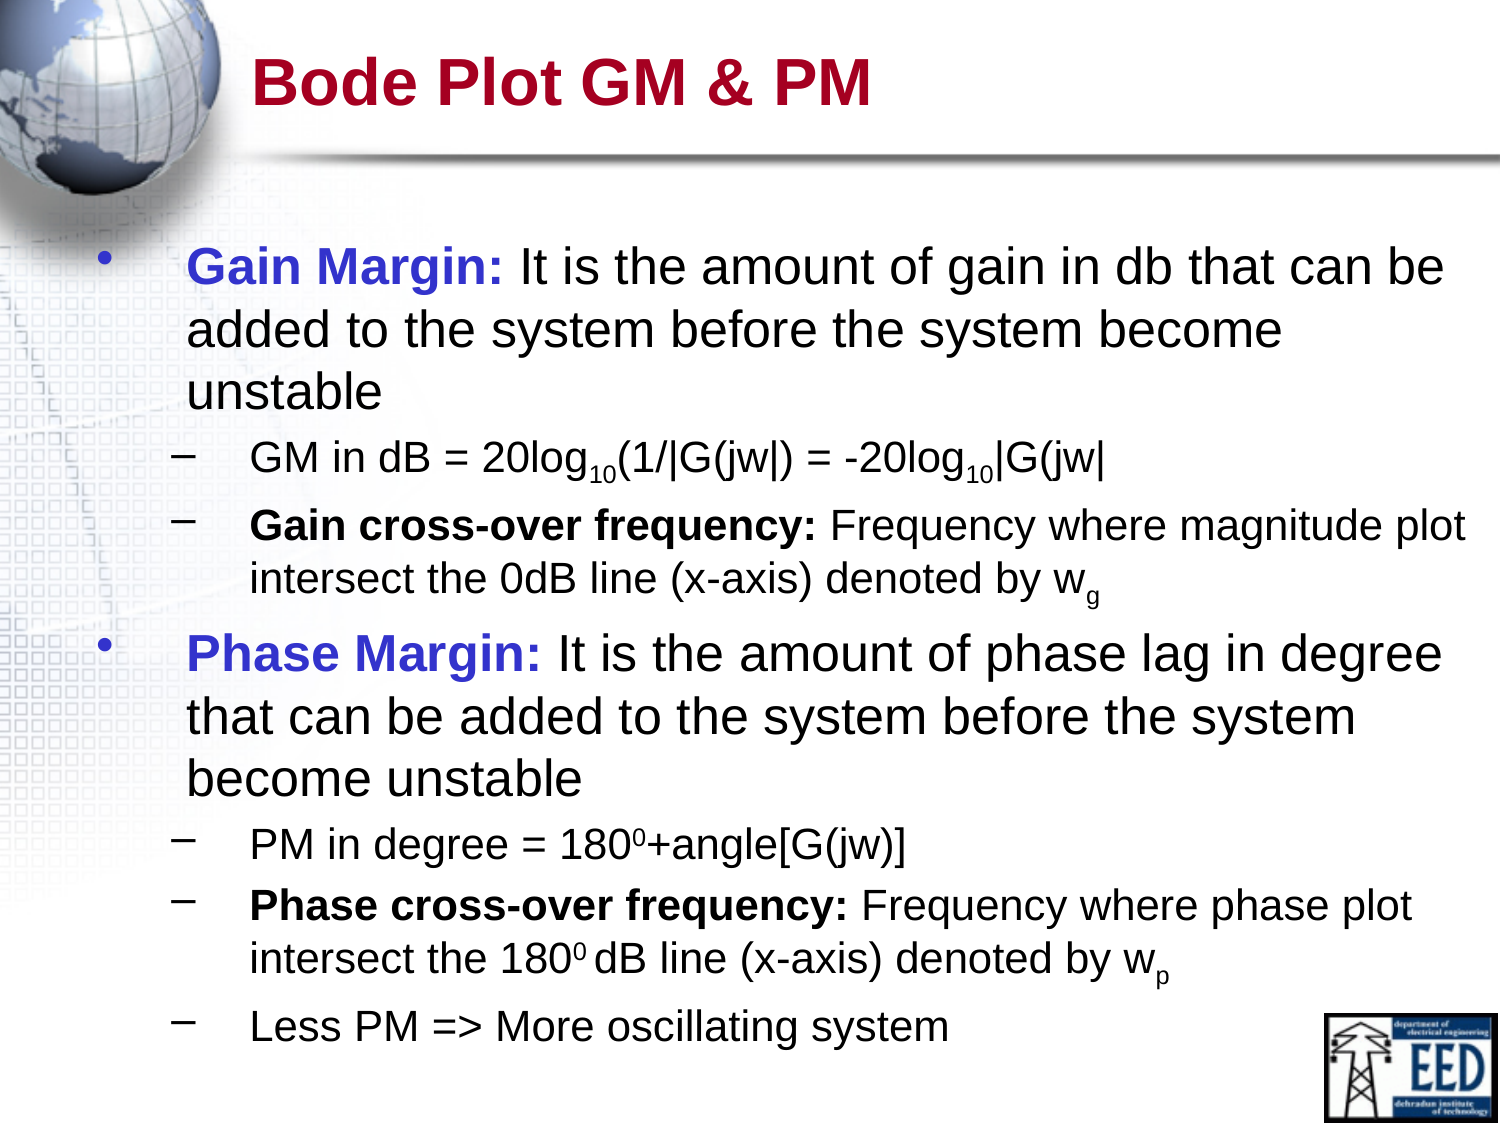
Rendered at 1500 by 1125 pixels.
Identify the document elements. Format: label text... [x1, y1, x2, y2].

list Gain Margin: It is the amount of gain in db that can be added to the system before the system become unstable GM in dB = 20log10(1/|G(jw|) = -20log10|G(jw| Gain cross-over frequency: Frequency where magnitude plot intersect the 0dB line (x-axis) denoted by wg Phase Margin: It is the amount of phase lag in degree that can be added to the system before the system become unstable PM in degree = 1800+angle[G(jw)] Phase cross-over frequency: Frequency where phase plot intersect the 1800 dB line (x-axis) denoted by wp Less PM => More oscillating system [81, 224, 1500, 1075]
title Bode Plot GM & PM [236, 11, 1476, 147]
picture [0, 0, 1500, 1125]
